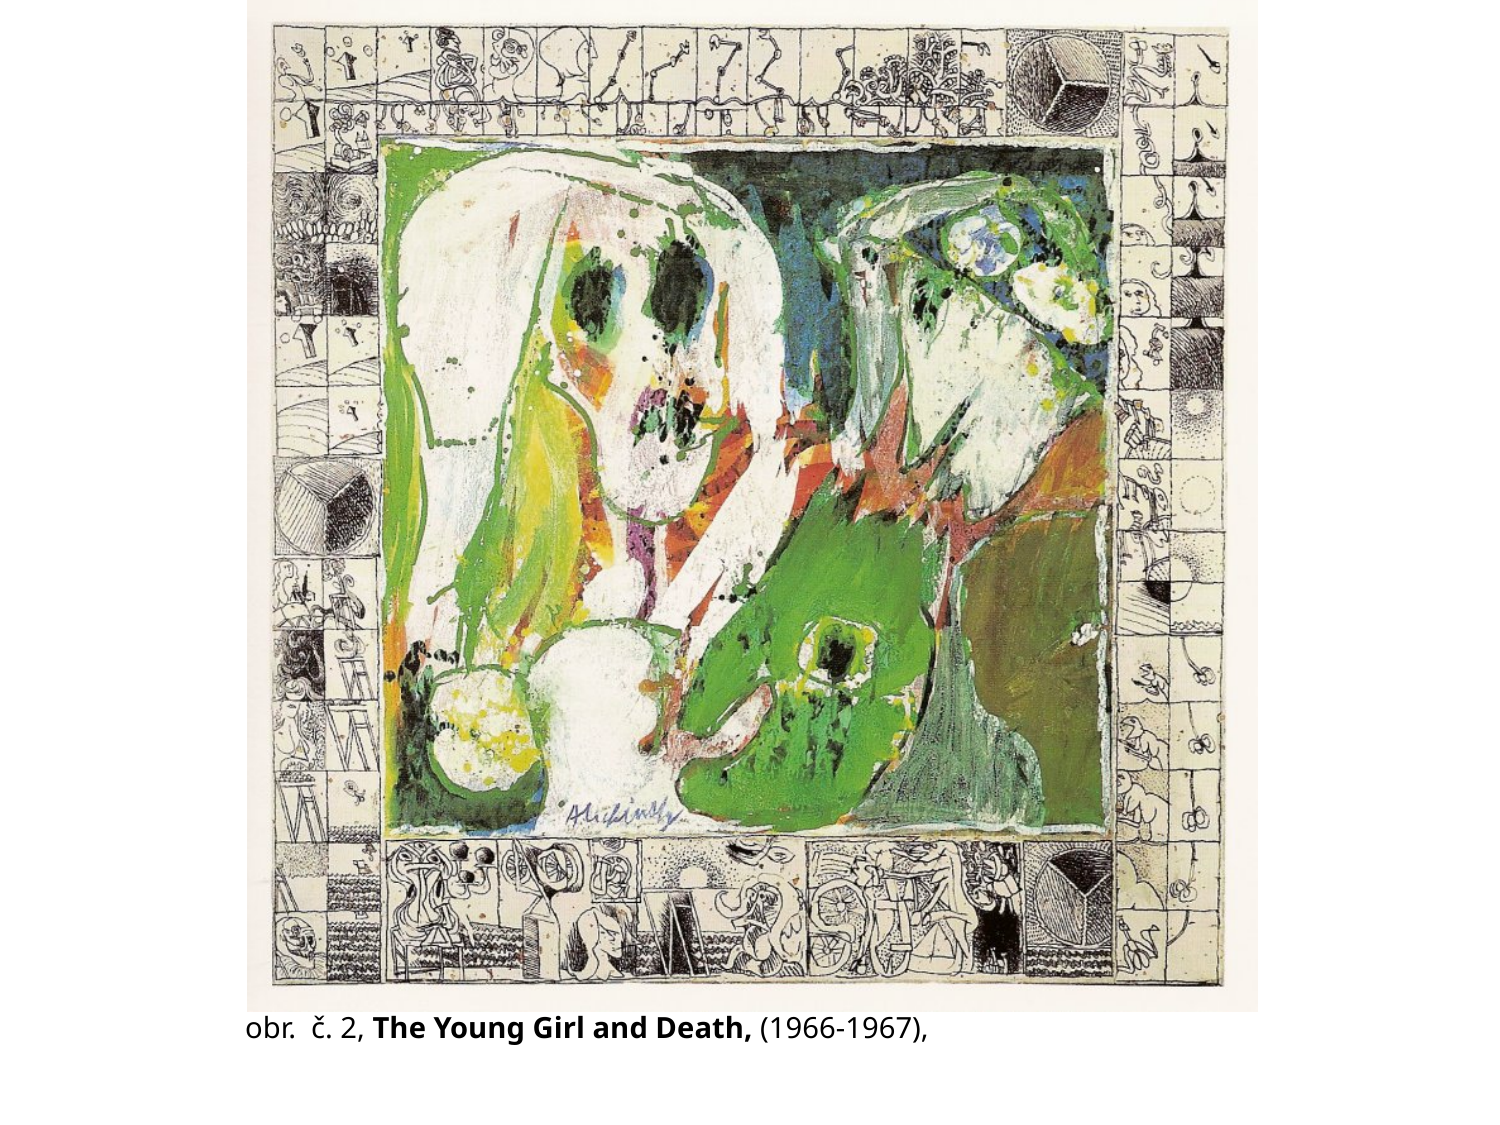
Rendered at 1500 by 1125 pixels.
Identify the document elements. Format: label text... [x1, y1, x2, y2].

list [247, 0, 1259, 1012]
title obr. č. 2, The Young Girl and Death, (1966-1967), [230, 964, 1176, 1090]
